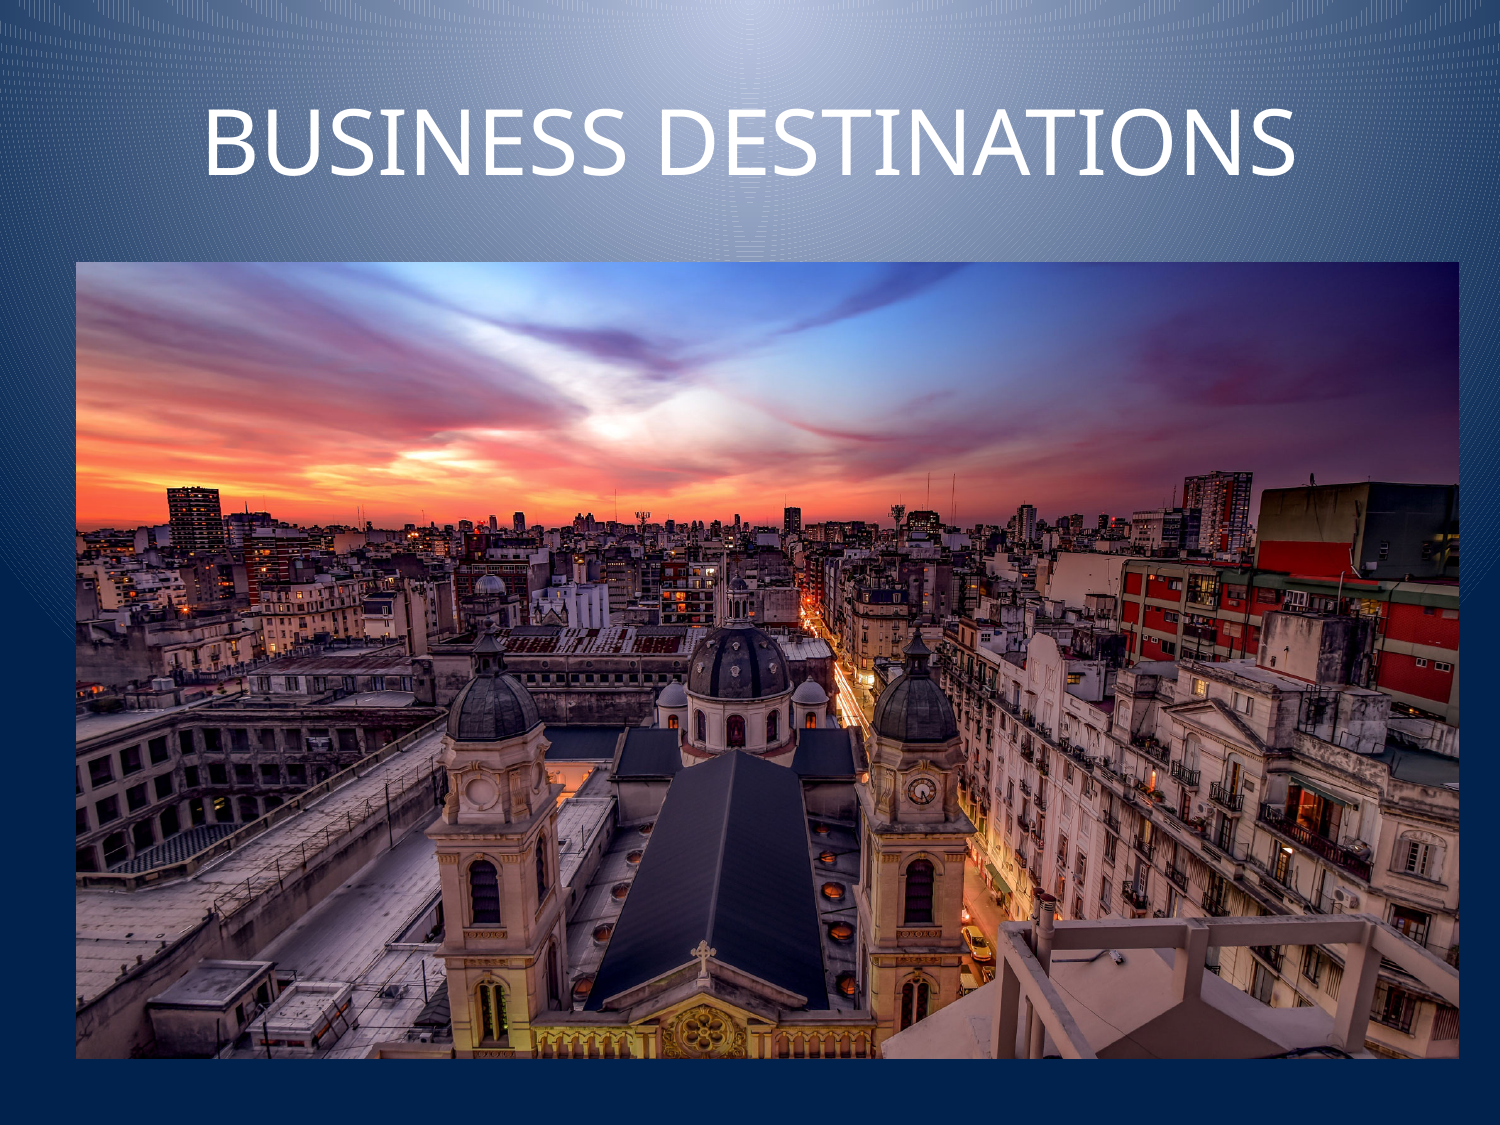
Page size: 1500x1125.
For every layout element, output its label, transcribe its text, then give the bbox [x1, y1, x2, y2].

title BUSINESS DESTINATIONS [75, 45, 1425, 233]
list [76, 262, 1459, 1059]
